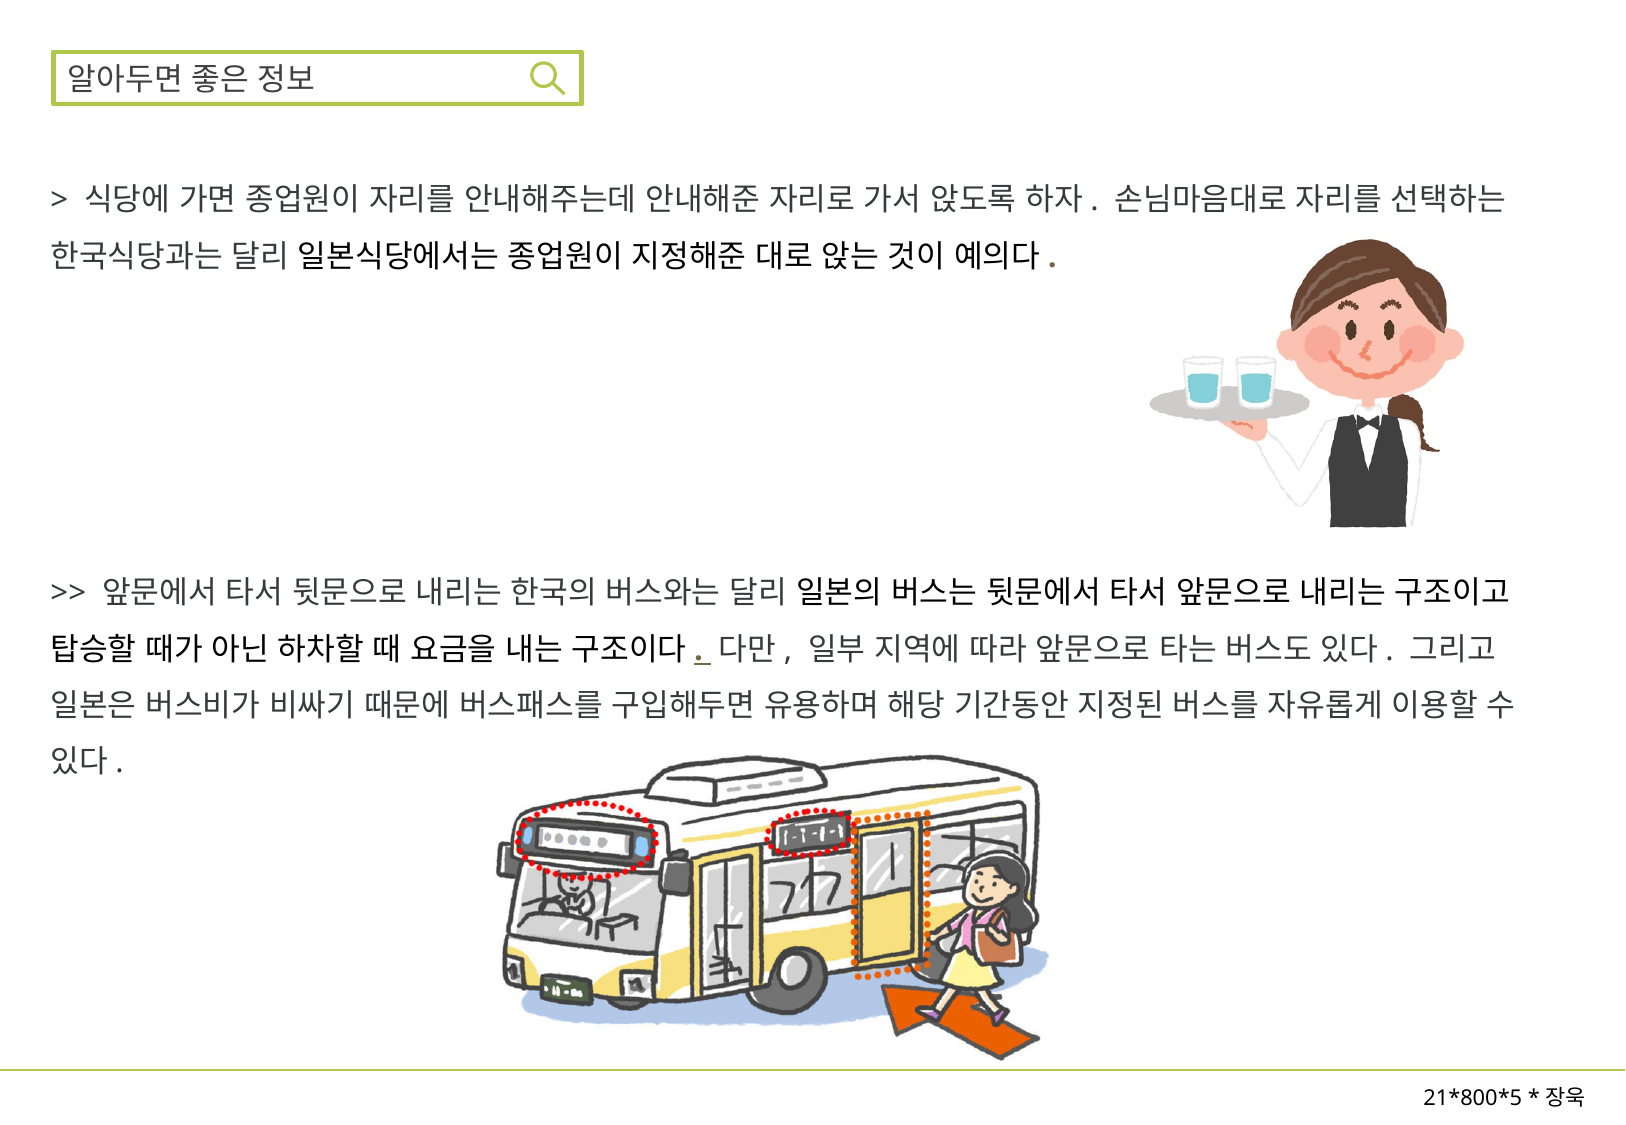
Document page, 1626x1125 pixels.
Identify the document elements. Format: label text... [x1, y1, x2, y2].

picture [448, 741, 1092, 1065]
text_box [53, 51, 582, 105]
text_box 21*800*5 *장욱 [1408, 1076, 1625, 1118]
text_box > 식당에 가면 종업원이 자리를 안내해주는데 안내해준 자리로 가서 앉도록 하자. 손님마음대로 자리를 선택하는 한국식당과는 달리 일본식당에서는 종업원이 지정해준 대로 앉는 것이 예의다. >> 앞문에서 타서 뒷문으로 내리는 한국의 버스와는 달리 일본의 버스는 뒷문에서 타서 앞문으로 내리는 구조이고 탑승할 때가 아닌 하차할 때 요금을 내는 구조이다. 다만, 일부 지역에 따라 앞문으로 타는 버스도 있다. 그리고 일본은 버스비가 비싸기 때문에 버스패스를 구입해두면 유용하며 해당 기간동안 지정된 버스를 자유롭게 이용할 수 있다. [35, 153, 1590, 843]
picture [1091, 167, 1522, 599]
text_box [304, 85, 606, 146]
